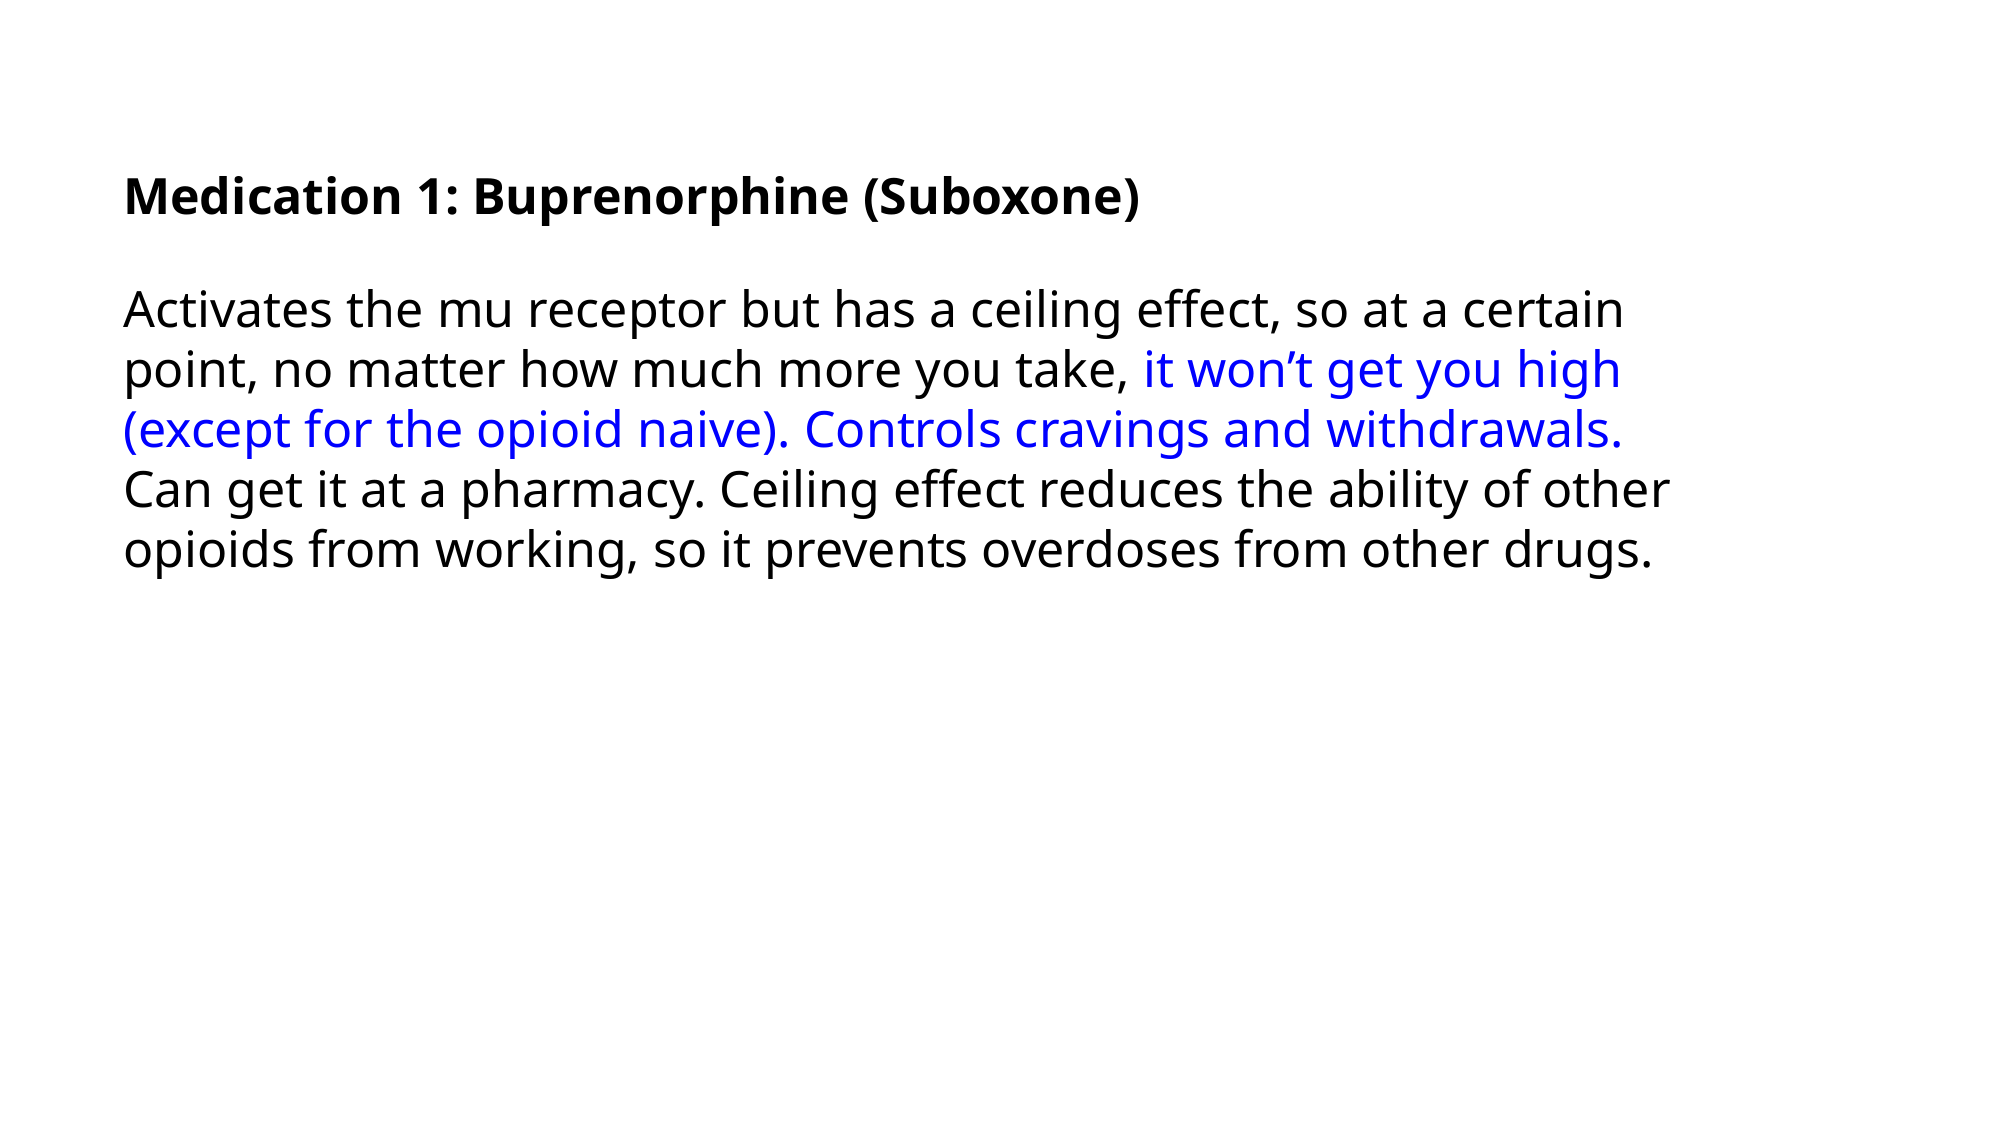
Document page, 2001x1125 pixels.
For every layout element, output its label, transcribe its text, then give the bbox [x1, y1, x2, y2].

text_box Medication 1: Buprenorphine (Suboxone) [108, 156, 1496, 232]
text_box Activates the mu receptor but has a ceiling effect, so at a certain point, no matter how much more you take, it won’t get you high (except for the opioid naive). Controls cravings and withdrawals. Can get it at a pharmacy. Ceiling effect reduces the ability of other opioids from working, so it prevents overdoses from other drugs. [108, 270, 1741, 586]
